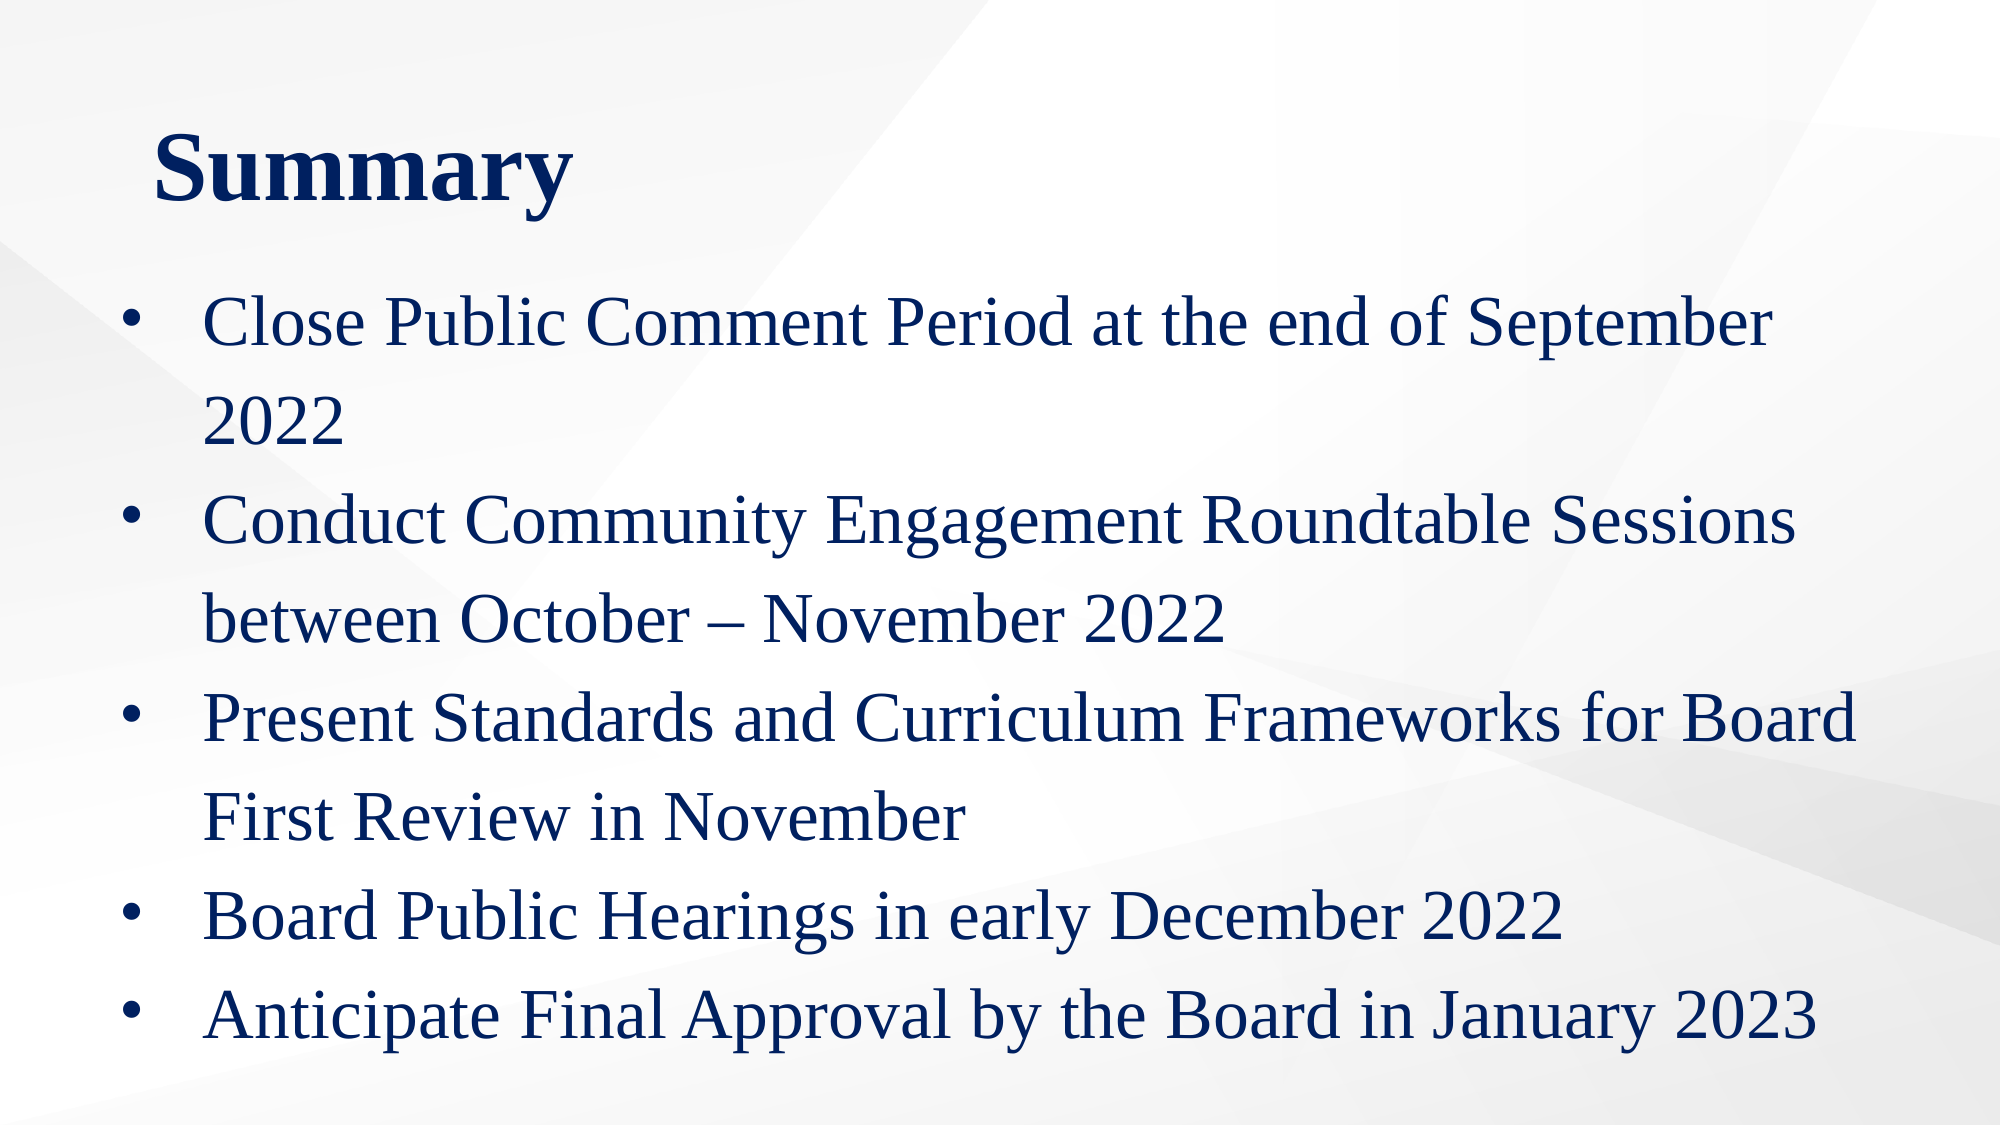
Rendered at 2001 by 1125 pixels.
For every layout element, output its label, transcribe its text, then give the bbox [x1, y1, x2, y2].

picture [0, 0, 2000, 1125]
list Close Public Comment Period at the end of September 2022 Conduct Community Engagement Roundtable Sessions between October – November 2022 Present Standards and Curriculum Frameworks for Board First Review in November Board Public Hearings in early December 2022 Anticipate Final Approval by the Board in January 2023 [99, 253, 1935, 1064]
title Summary [137, 59, 1863, 253]
